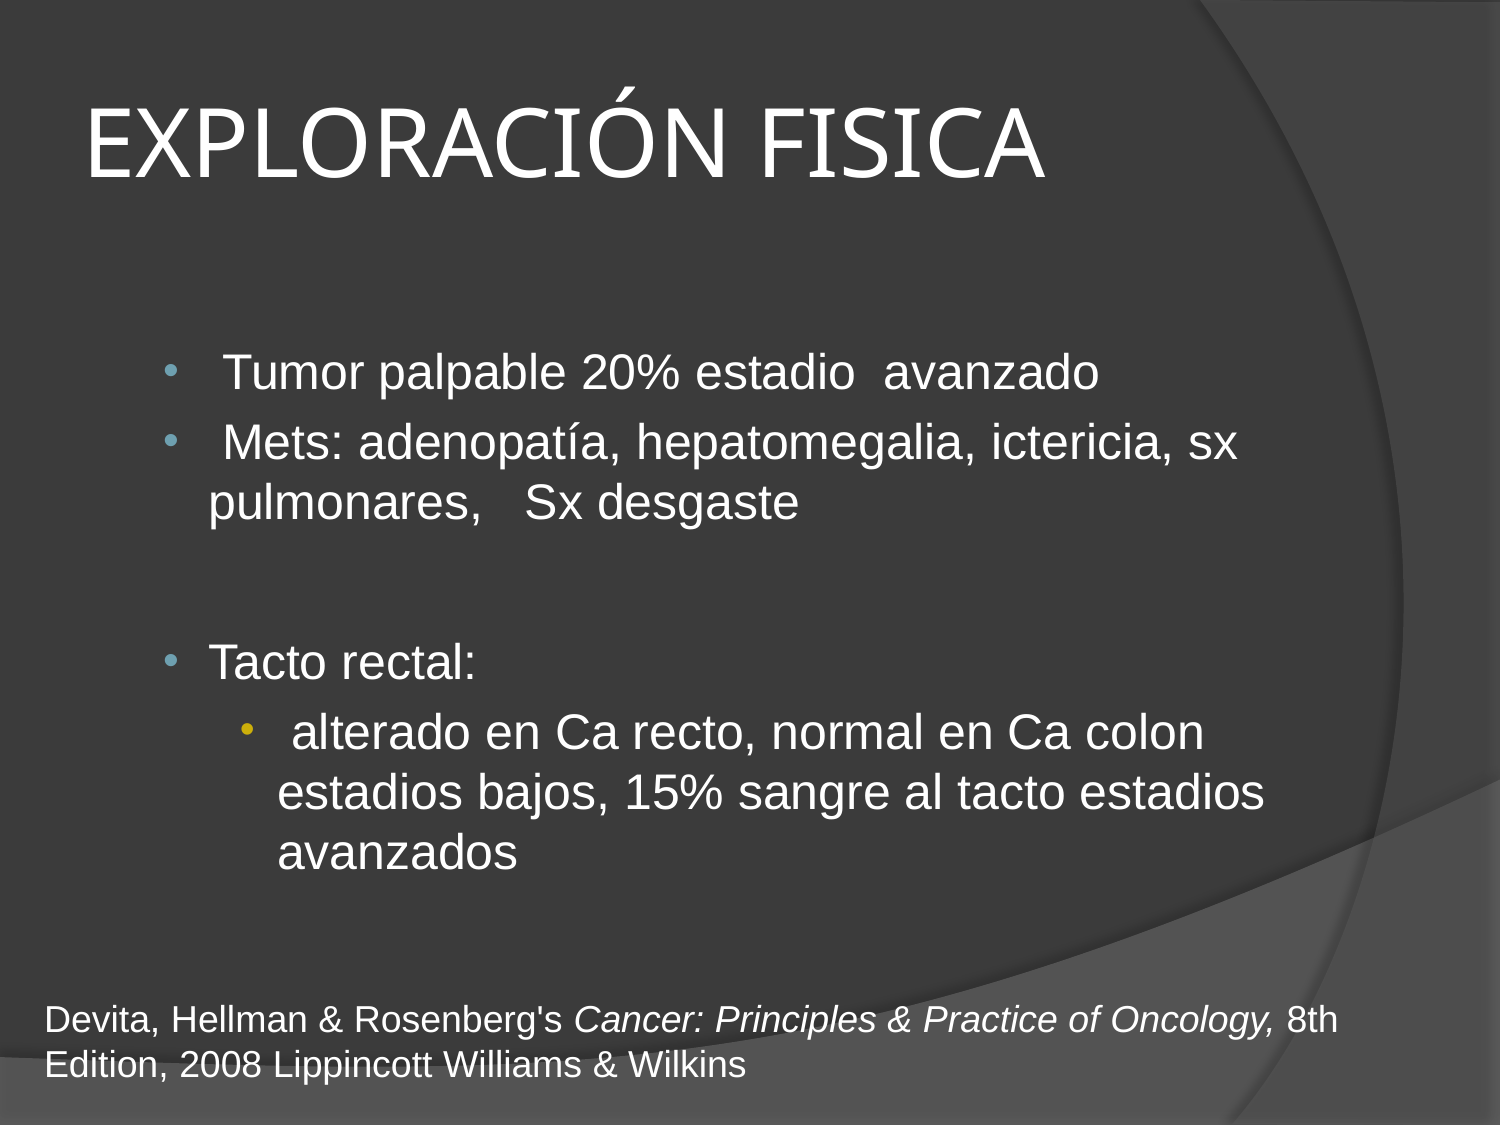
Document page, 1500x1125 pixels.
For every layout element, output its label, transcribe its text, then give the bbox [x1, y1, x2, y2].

list Tumor palpable 20% estadio avanzado Mets: adenopatía, hepatomegalia, ictericia, sx pulmonares, Sx desgaste Tacto rectal: alterado en Ca recto, normal en Ca colon estadios bajos, 15% sangre al tacto estadios avanzados [75, 262, 1300, 987]
text_box Devita, Hellman & Rosenberg's Cancer: Principles & Practice of Oncology, 8th Edition, 2008 Lippincott Williams & Wilkins [29, 987, 1459, 1093]
title EXPLORACIÓN FISICA [75, 45, 1300, 233]
